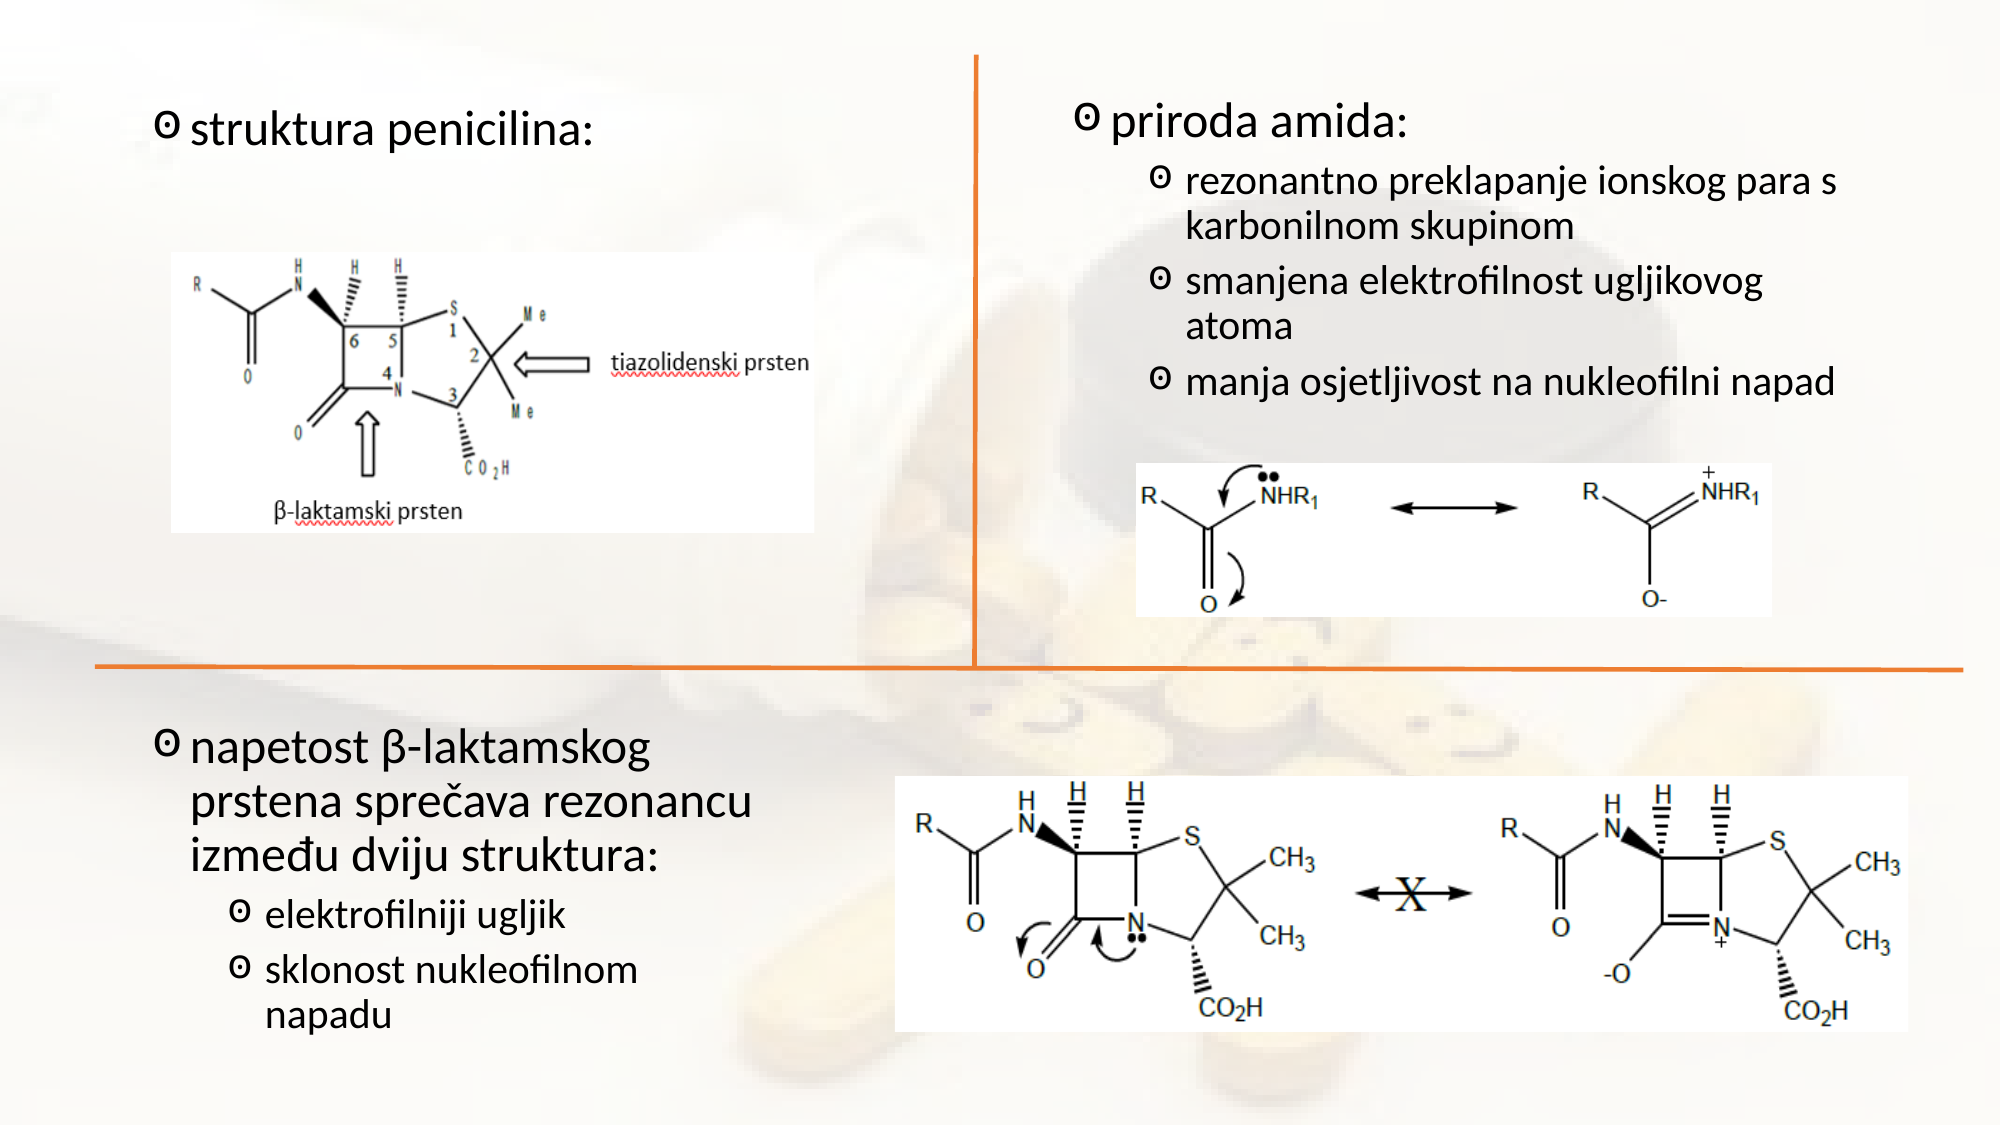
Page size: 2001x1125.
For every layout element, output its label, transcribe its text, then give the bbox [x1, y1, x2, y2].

picture [1136, 463, 1773, 617]
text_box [977, 666, 1964, 670]
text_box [94, 666, 974, 670]
text_box napetost β-laktamskog prstena sprečava rezonancu između dviju struktura: elektrofilniji ugljik sklonost nukleofilnom napadu [137, 712, 774, 1082]
picture [894, 776, 1909, 1032]
text_box priroda amida: rezonantno preklapanje ionskog para s karbonilnom skupinom smanjena elektrofilnost ugljikovog atoma manja osjetljivost na nukleofilni napad [1057, 86, 1888, 459]
picture [171, 252, 815, 533]
list struktura penicilina: [137, 95, 774, 224]
